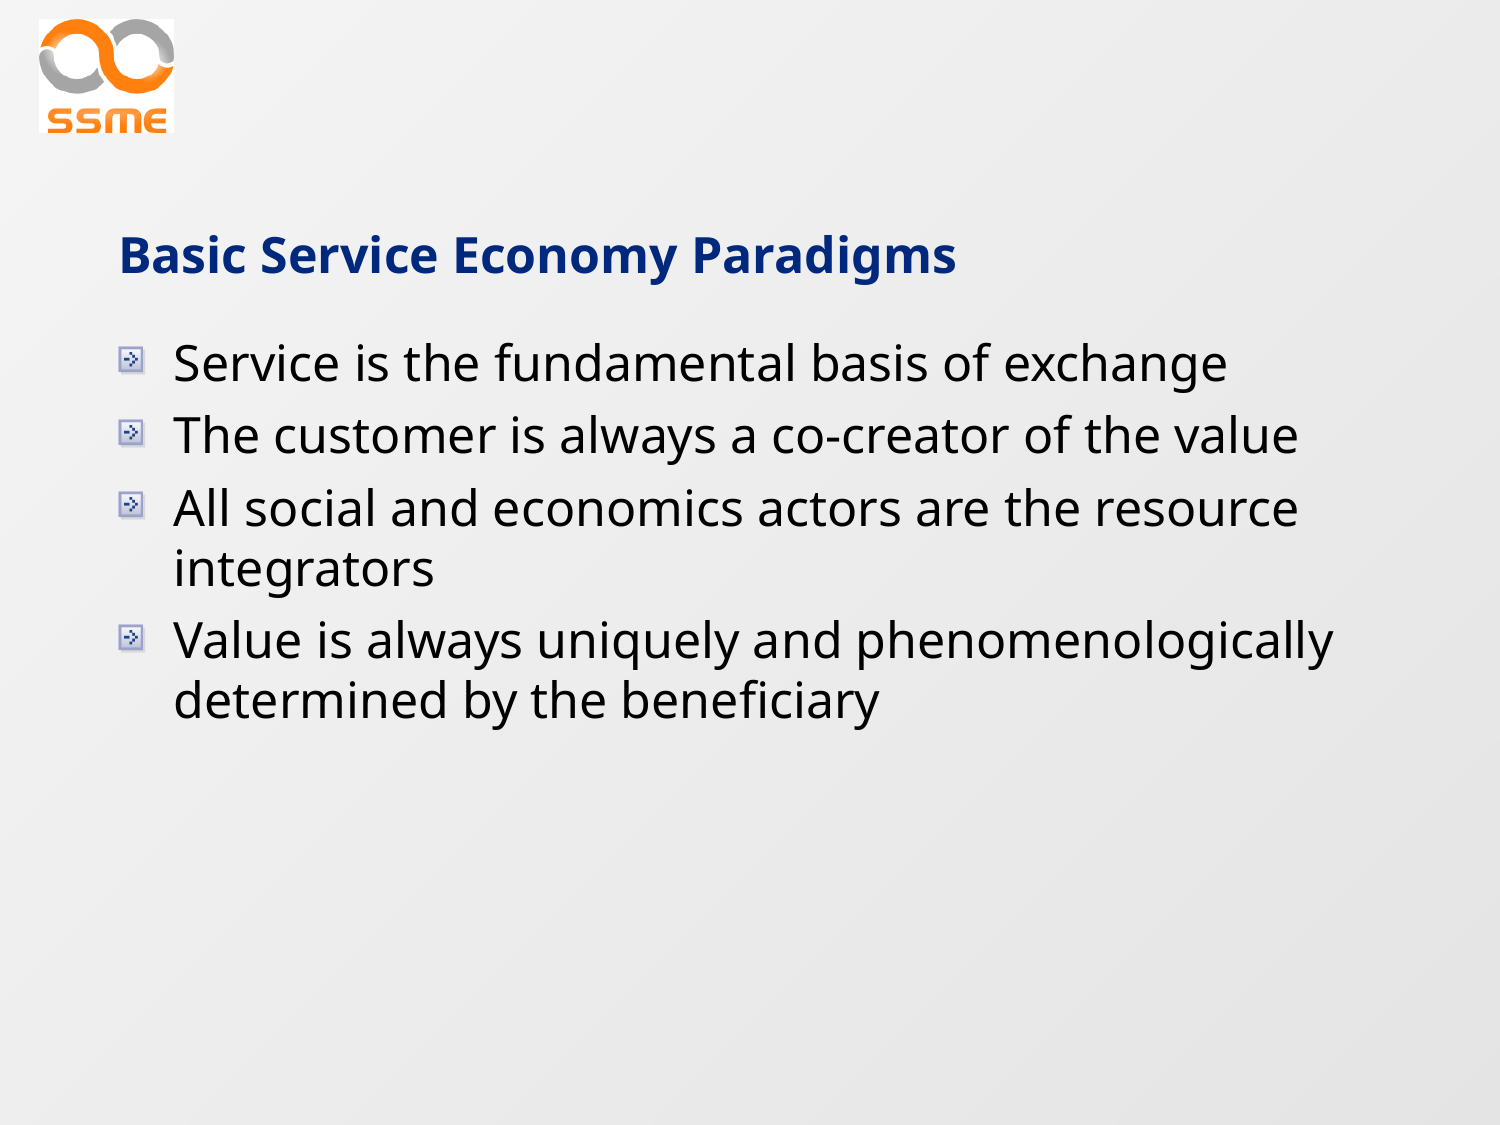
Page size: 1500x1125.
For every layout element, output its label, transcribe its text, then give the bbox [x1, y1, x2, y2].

text_box Service is the fundamental basis of exchange The customer is always a co-creator of the value All social and economics actors are the resource integrators Value is always uniquely and phenomenologically determined by the beneficiary [118, 330, 1469, 1006]
picture [118, 624, 146, 653]
picture [118, 346, 146, 375]
picture [39, 19, 174, 133]
picture [118, 419, 146, 448]
text_box Basic Service Economy Paradigms [118, 184, 1403, 291]
picture [118, 491, 146, 520]
